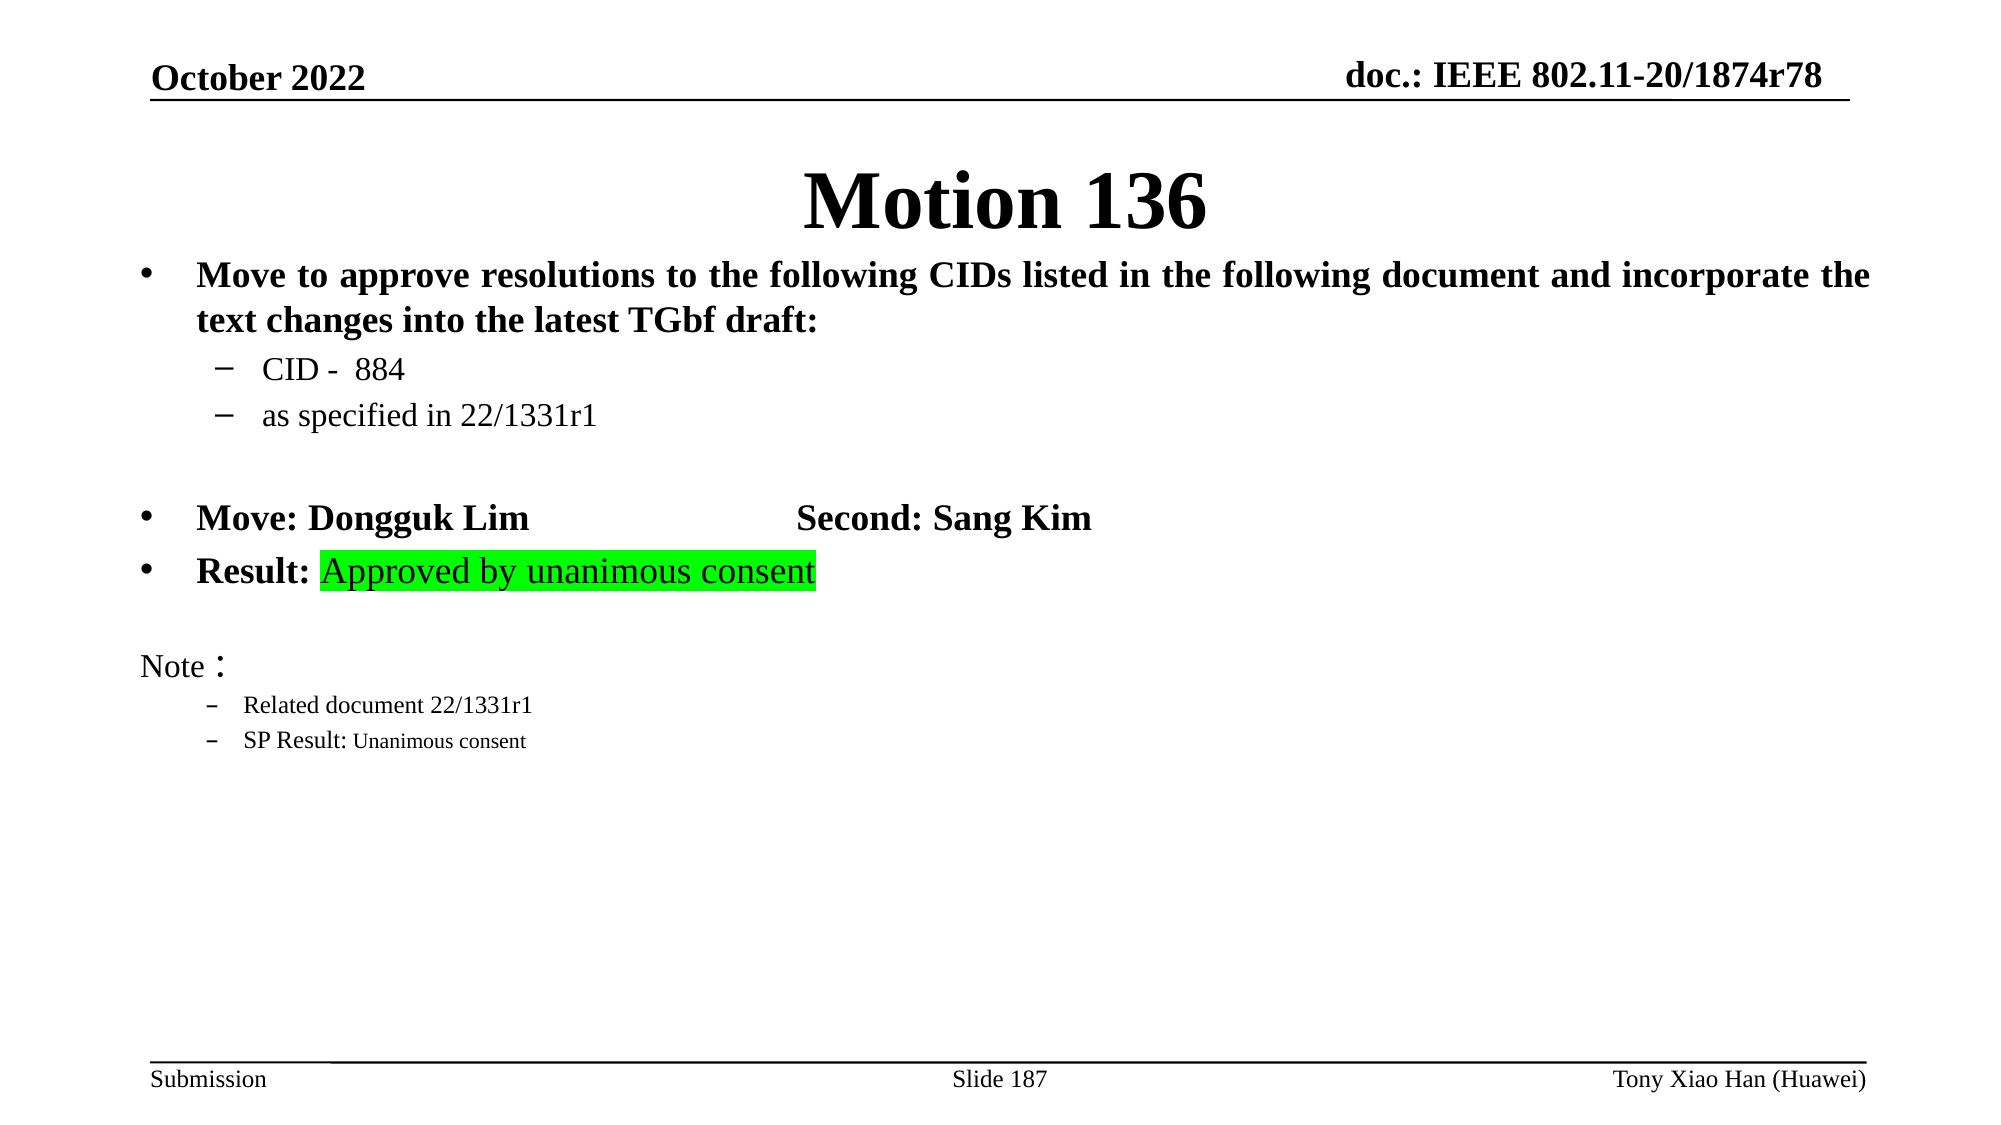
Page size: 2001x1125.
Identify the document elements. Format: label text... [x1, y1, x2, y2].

text_box Move to approve resolutions to the following CIDs listed in the following document and incorporate the text changes into the latest TGbf draft: CID - 884 as specified in 22/1331r1 Move: Dongguk Lim Second: Sang Kim Result: Approved by unanimous consent Note： Related document 22/1331r1 SP Result: Unanimous consent [125, 212, 1888, 900]
text_box Motion 136 [368, 137, 1644, 212]
